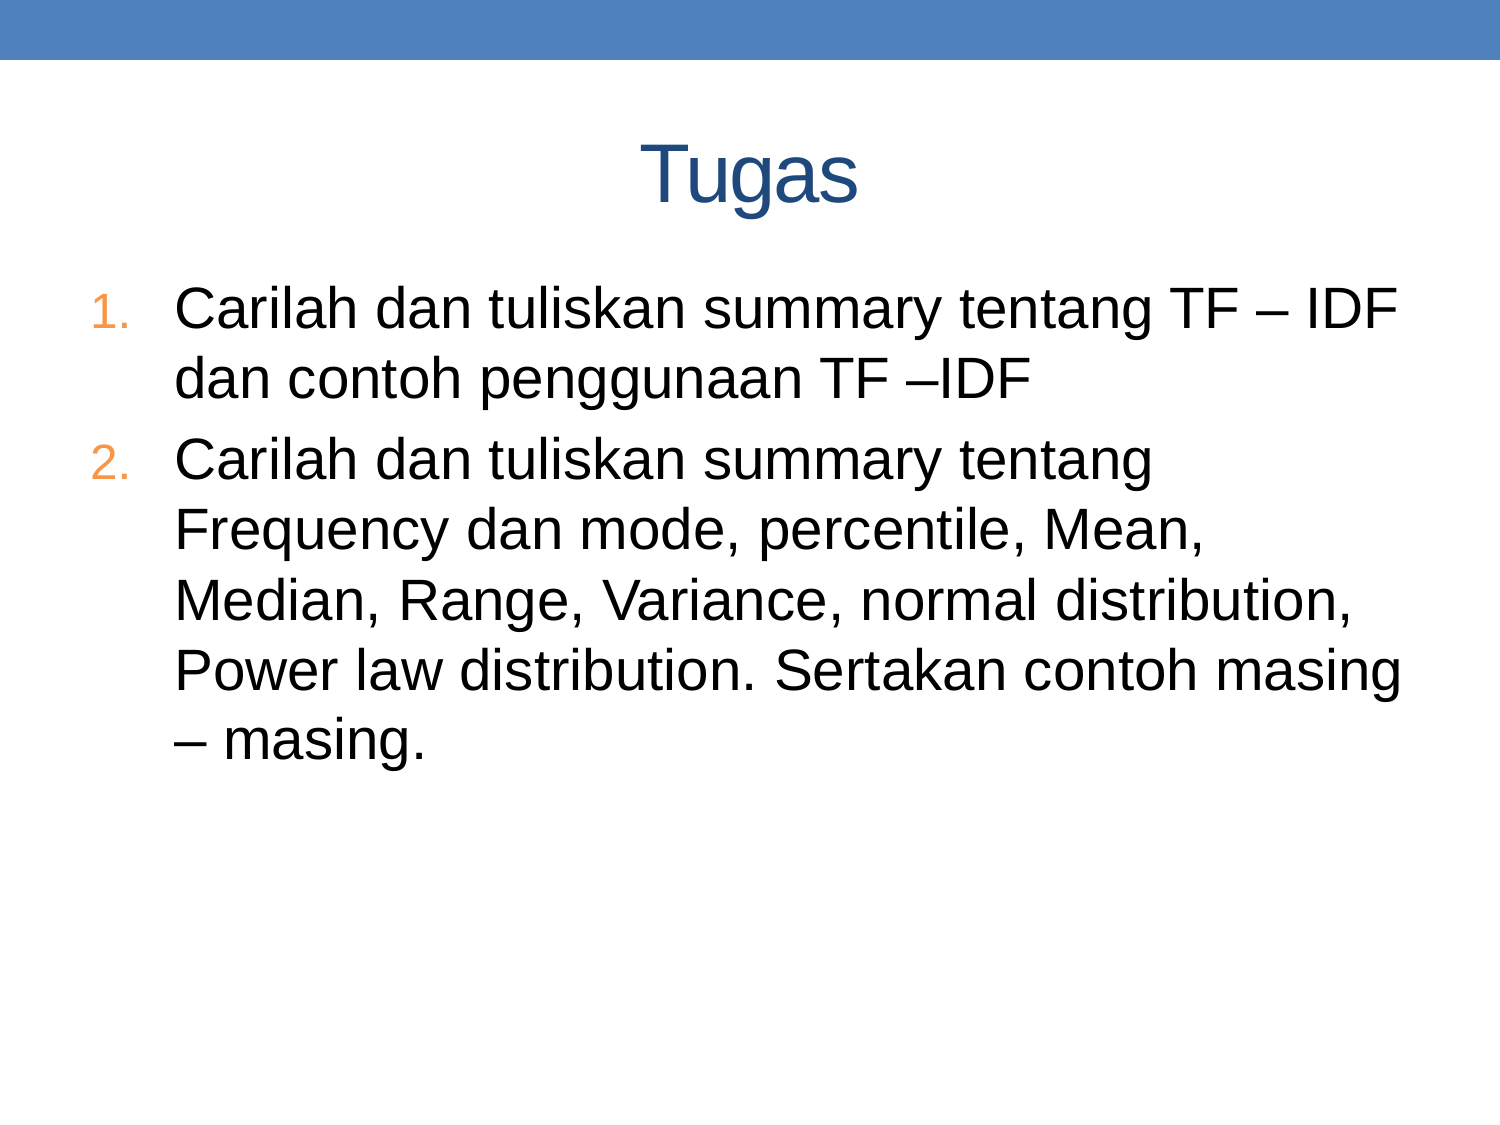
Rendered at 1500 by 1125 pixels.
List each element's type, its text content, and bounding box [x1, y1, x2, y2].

title Tugas [75, 87, 1425, 250]
list Carilah dan tuliskan summary tentang TF – IDF dan contoh penggunaan TF –IDF Carilah dan tuliskan summary tentang Frequency dan mode, percentile, Mean, Median, Range, Variance, normal distribution, Power law distribution. Sertakan contoh masing – masing. [75, 262, 1425, 1063]
